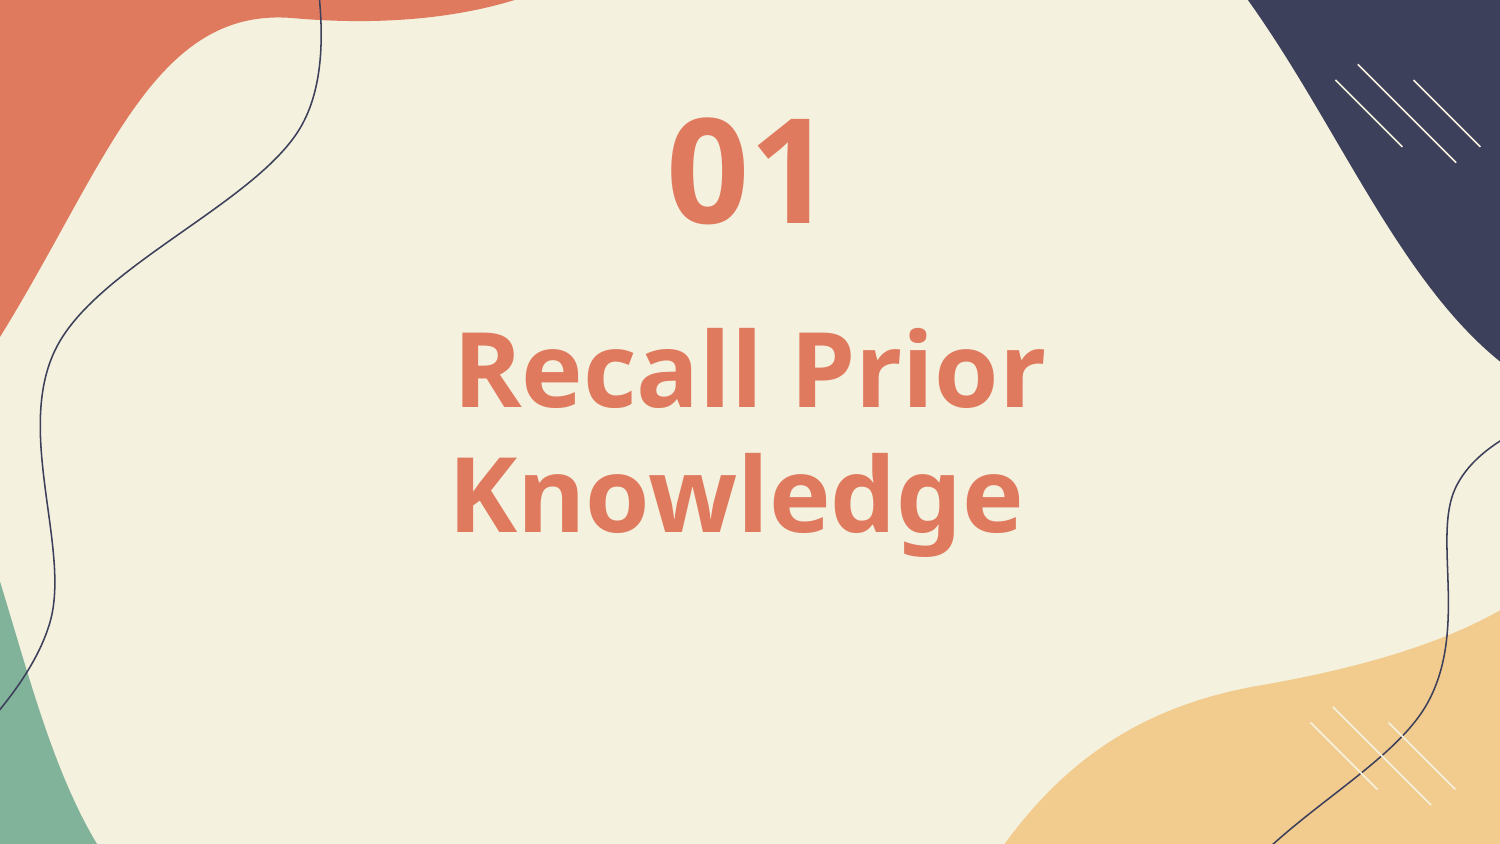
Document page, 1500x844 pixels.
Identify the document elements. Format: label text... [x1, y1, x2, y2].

title 01 [620, 88, 880, 242]
title Recall Prior Knowledge [314, 447, 1186, 569]
